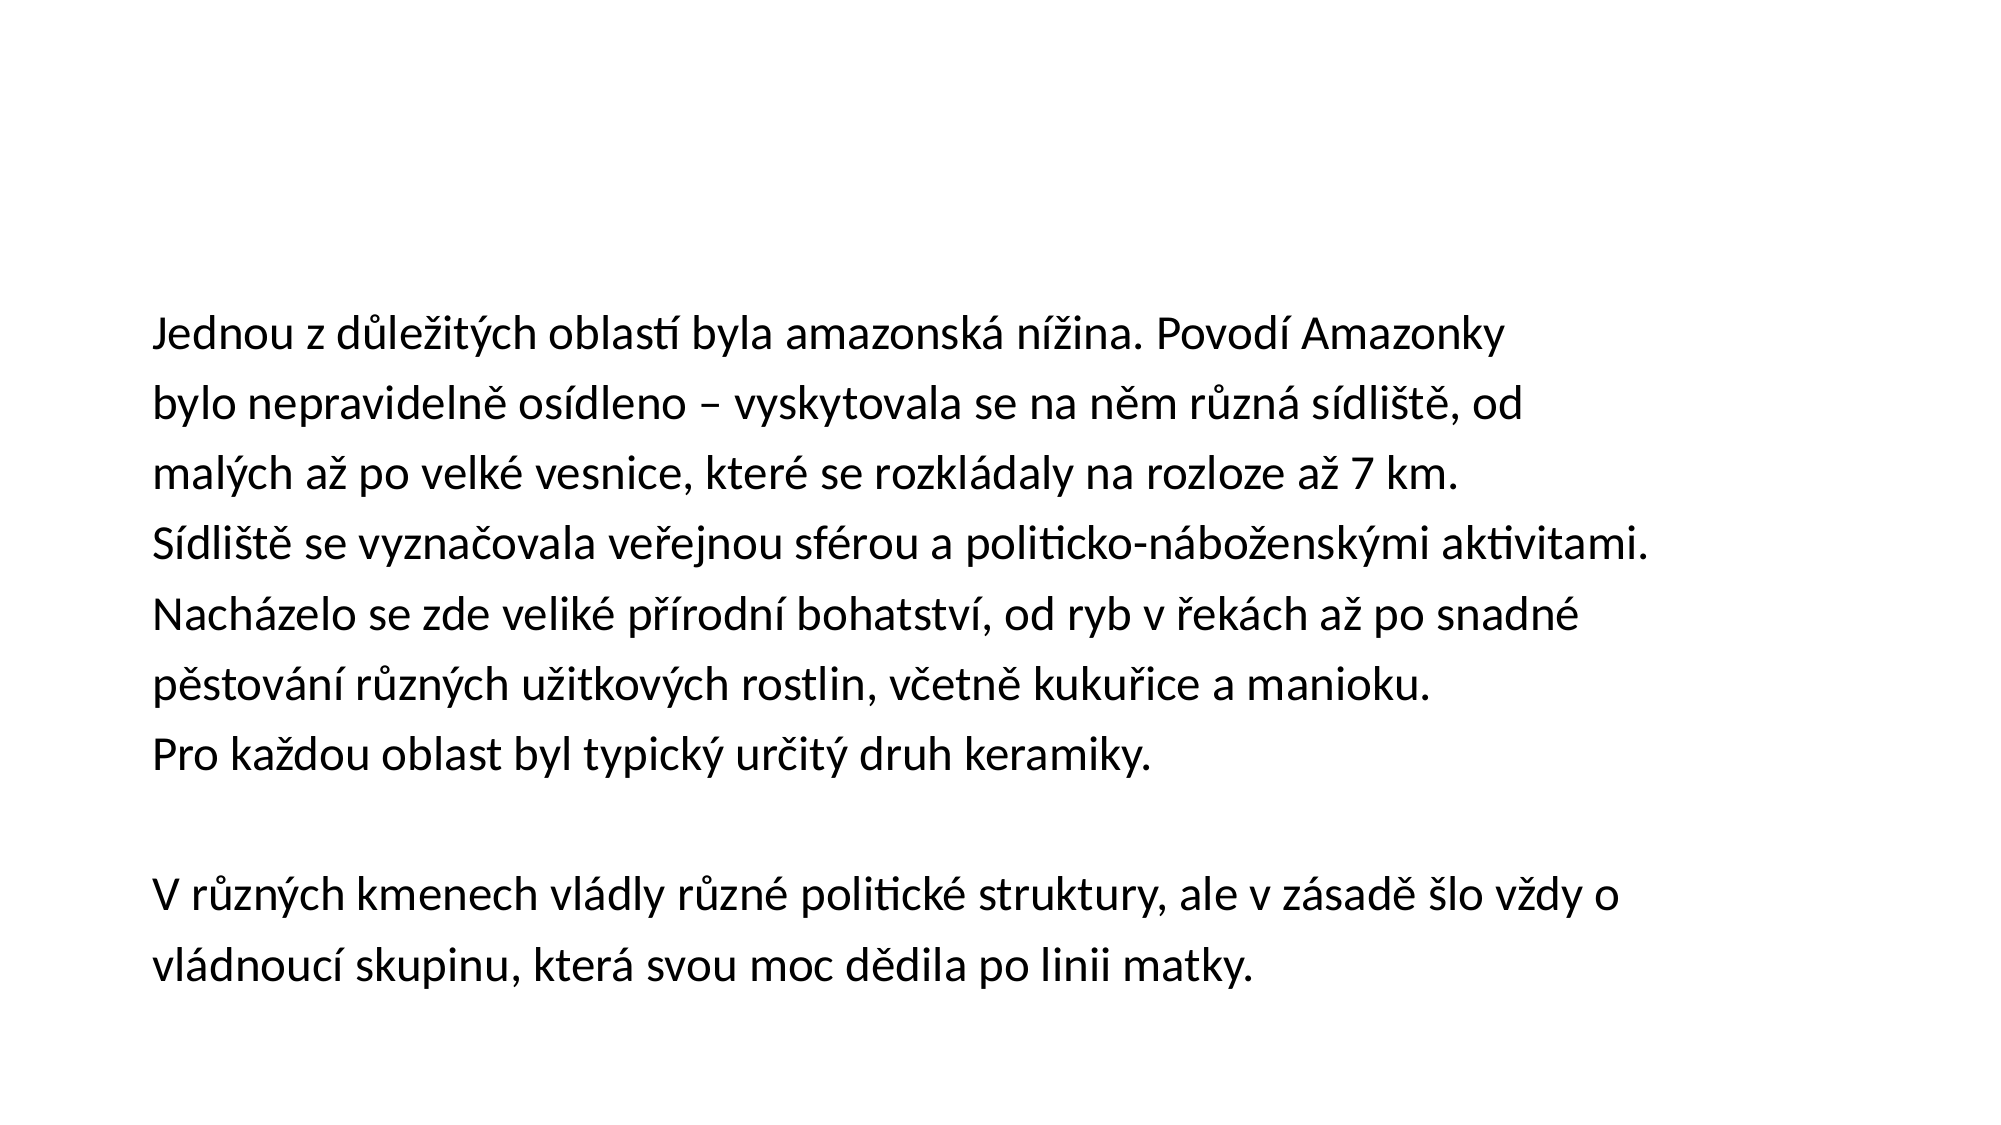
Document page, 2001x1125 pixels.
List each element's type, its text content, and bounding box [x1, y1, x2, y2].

list Jednou z důležitých oblastí byla amazonská nížina. Povodí Amazonky bylo nepravidelně osídleno – vyskytovala se na něm různá sídliště, od malých až po velké vesnice, které se rozkládaly na rozloze až 7 km. Sídliště se vyznačovala veřejnou sférou a politicko-náboženskými aktivitami. Nacházelo se zde veliké přírodní bohatství, od ryb v řekách až po snadné pěstování různých užitkových rostlin, včetně kukuřice a manioku. Pro každou oblast byl typický určitý druh keramiky. V různých kmenech vládly různé politické struktury, ale v zásadě šlo vždy o vládnoucí skupinu, která svou moc dědila po linii matky. [137, 299, 1863, 1014]
